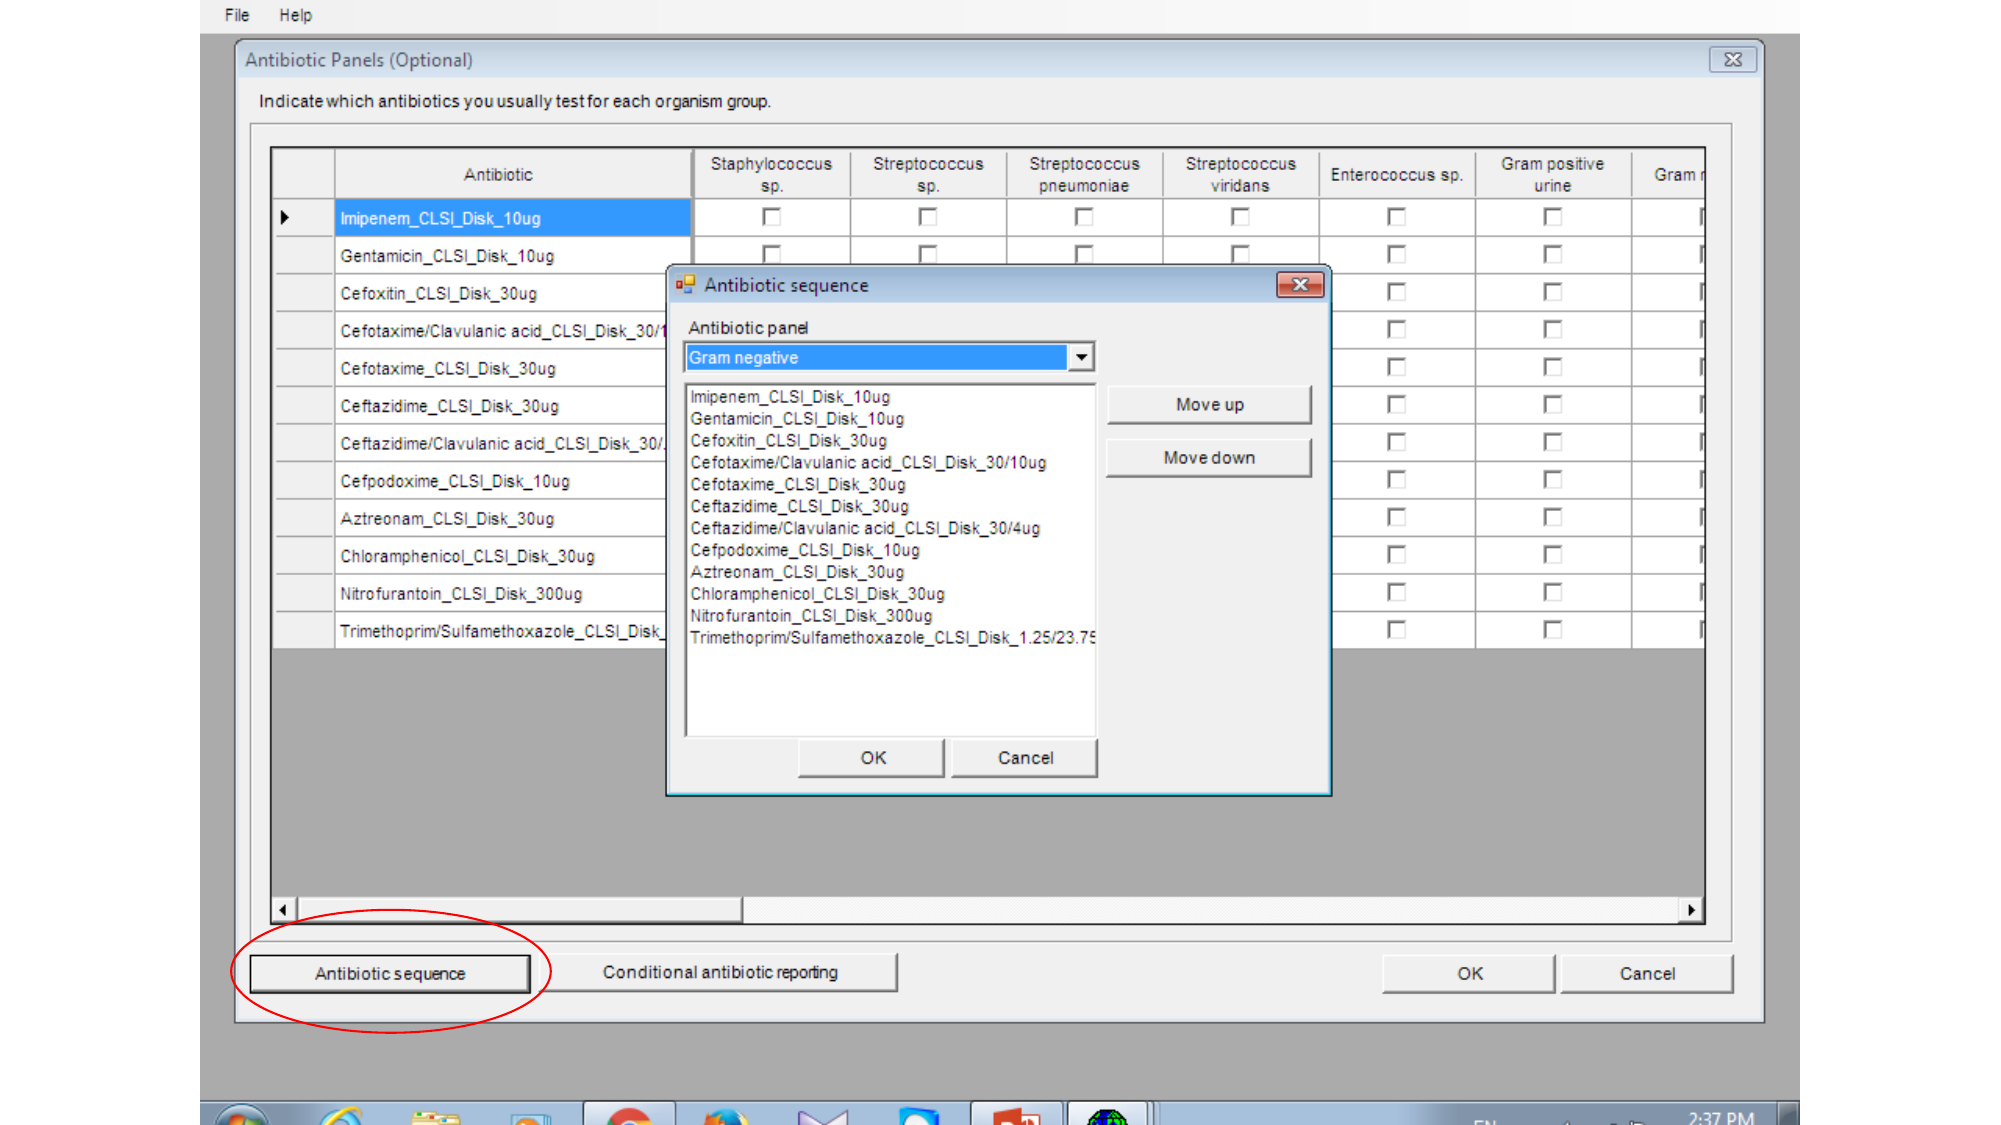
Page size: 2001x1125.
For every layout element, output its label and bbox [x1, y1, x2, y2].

picture [199, 0, 1800, 1125]
picture [904, 1115, 929, 1125]
